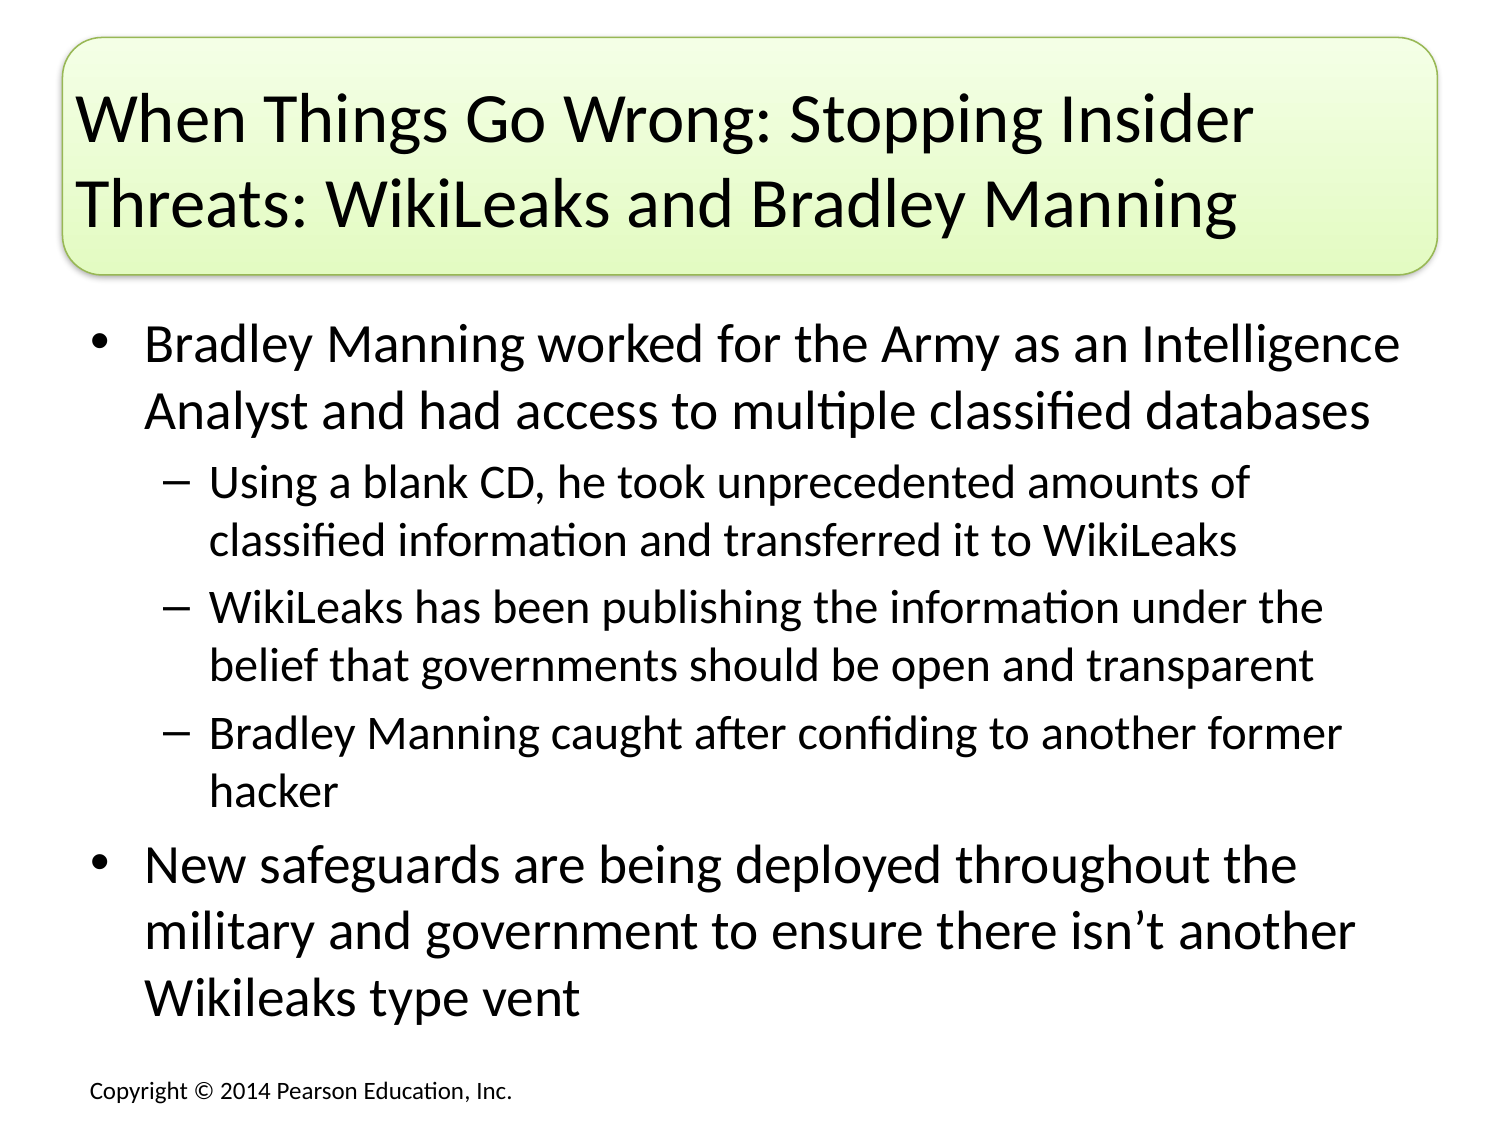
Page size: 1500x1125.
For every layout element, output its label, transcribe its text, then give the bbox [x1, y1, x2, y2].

title When Things Go Wrong: Stopping Insider Threats: WikiLeaks and Bradley Manning [74, 49, 1426, 263]
list Bradley Manning worked for the Army as an Intelligence Analyst and had access to multiple classified databases Using a blank CD, he took unprecedented amounts of classified information and transferred it to WikiLeaks WikiLeaks has been publishing the information under the belief that governments should be open and transparent Bradley Manning caught after confiding to another former hacker New safeguards are being deployed throughout the military and government to ensure there isn’t another Wikileaks type vent [74, 299, 1426, 1051]
